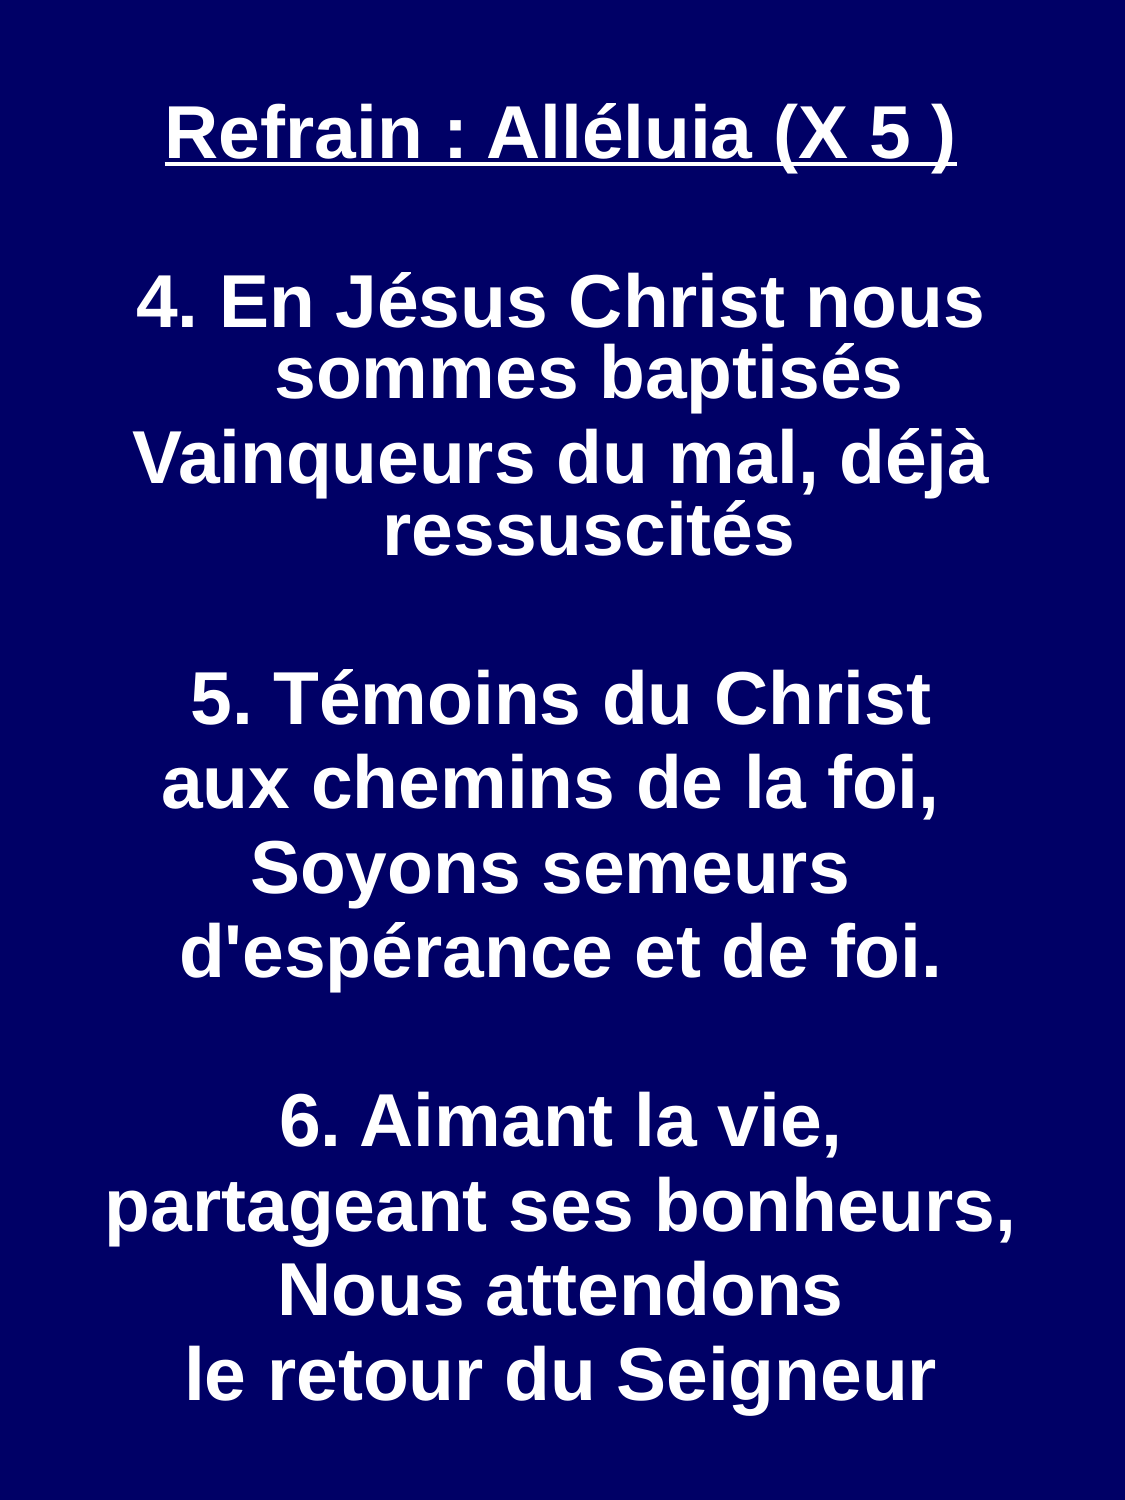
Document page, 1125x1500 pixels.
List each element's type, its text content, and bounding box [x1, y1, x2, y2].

text_box Refrain : Alléluia (X 5 ) 4. En Jésus Christ nous sommes baptisés Vainqueurs du mal, déjà ressuscités 5. Témoins du Christ aux chemins de la foi, Soyons semeurs d'espérance et de foi. 6. Aimant la vie, partageant ses bonheurs, Nous attendons le retour du Seigneur [11, 35, 1111, 1441]
